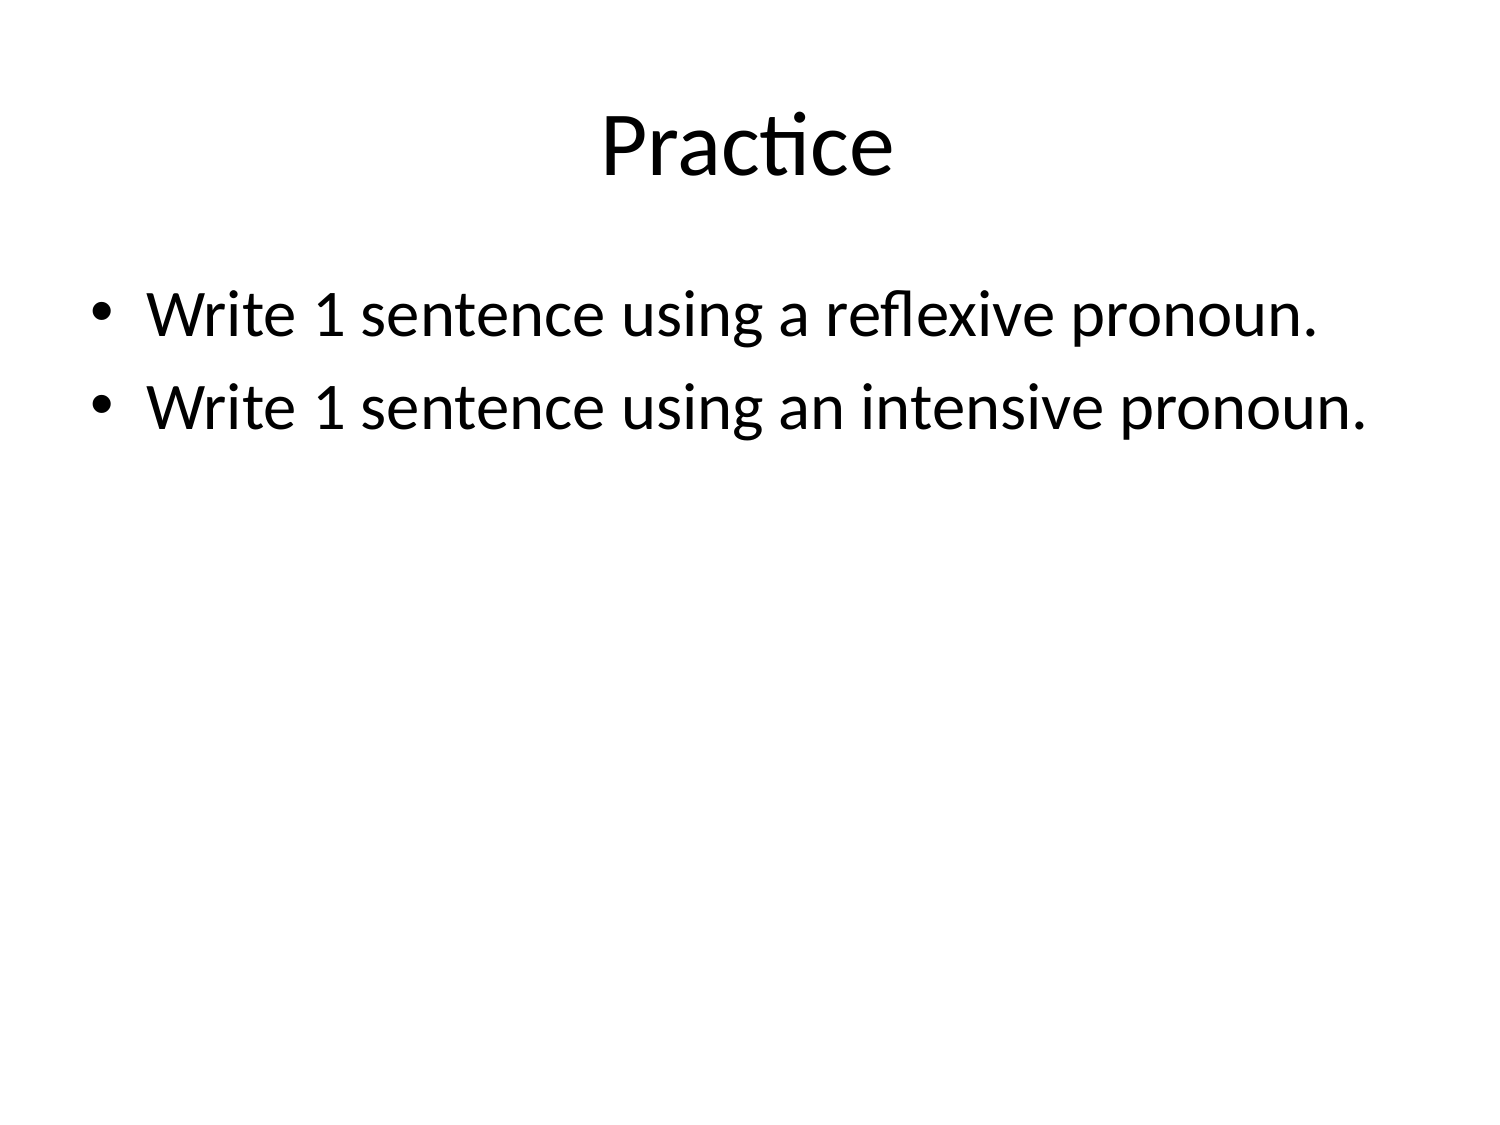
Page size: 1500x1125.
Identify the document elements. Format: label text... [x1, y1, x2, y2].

list Write 1 sentence using a reflexive pronoun. Write 1 sentence using an intensive pronoun. [75, 262, 1425, 1005]
title Practice [75, 45, 1425, 233]
